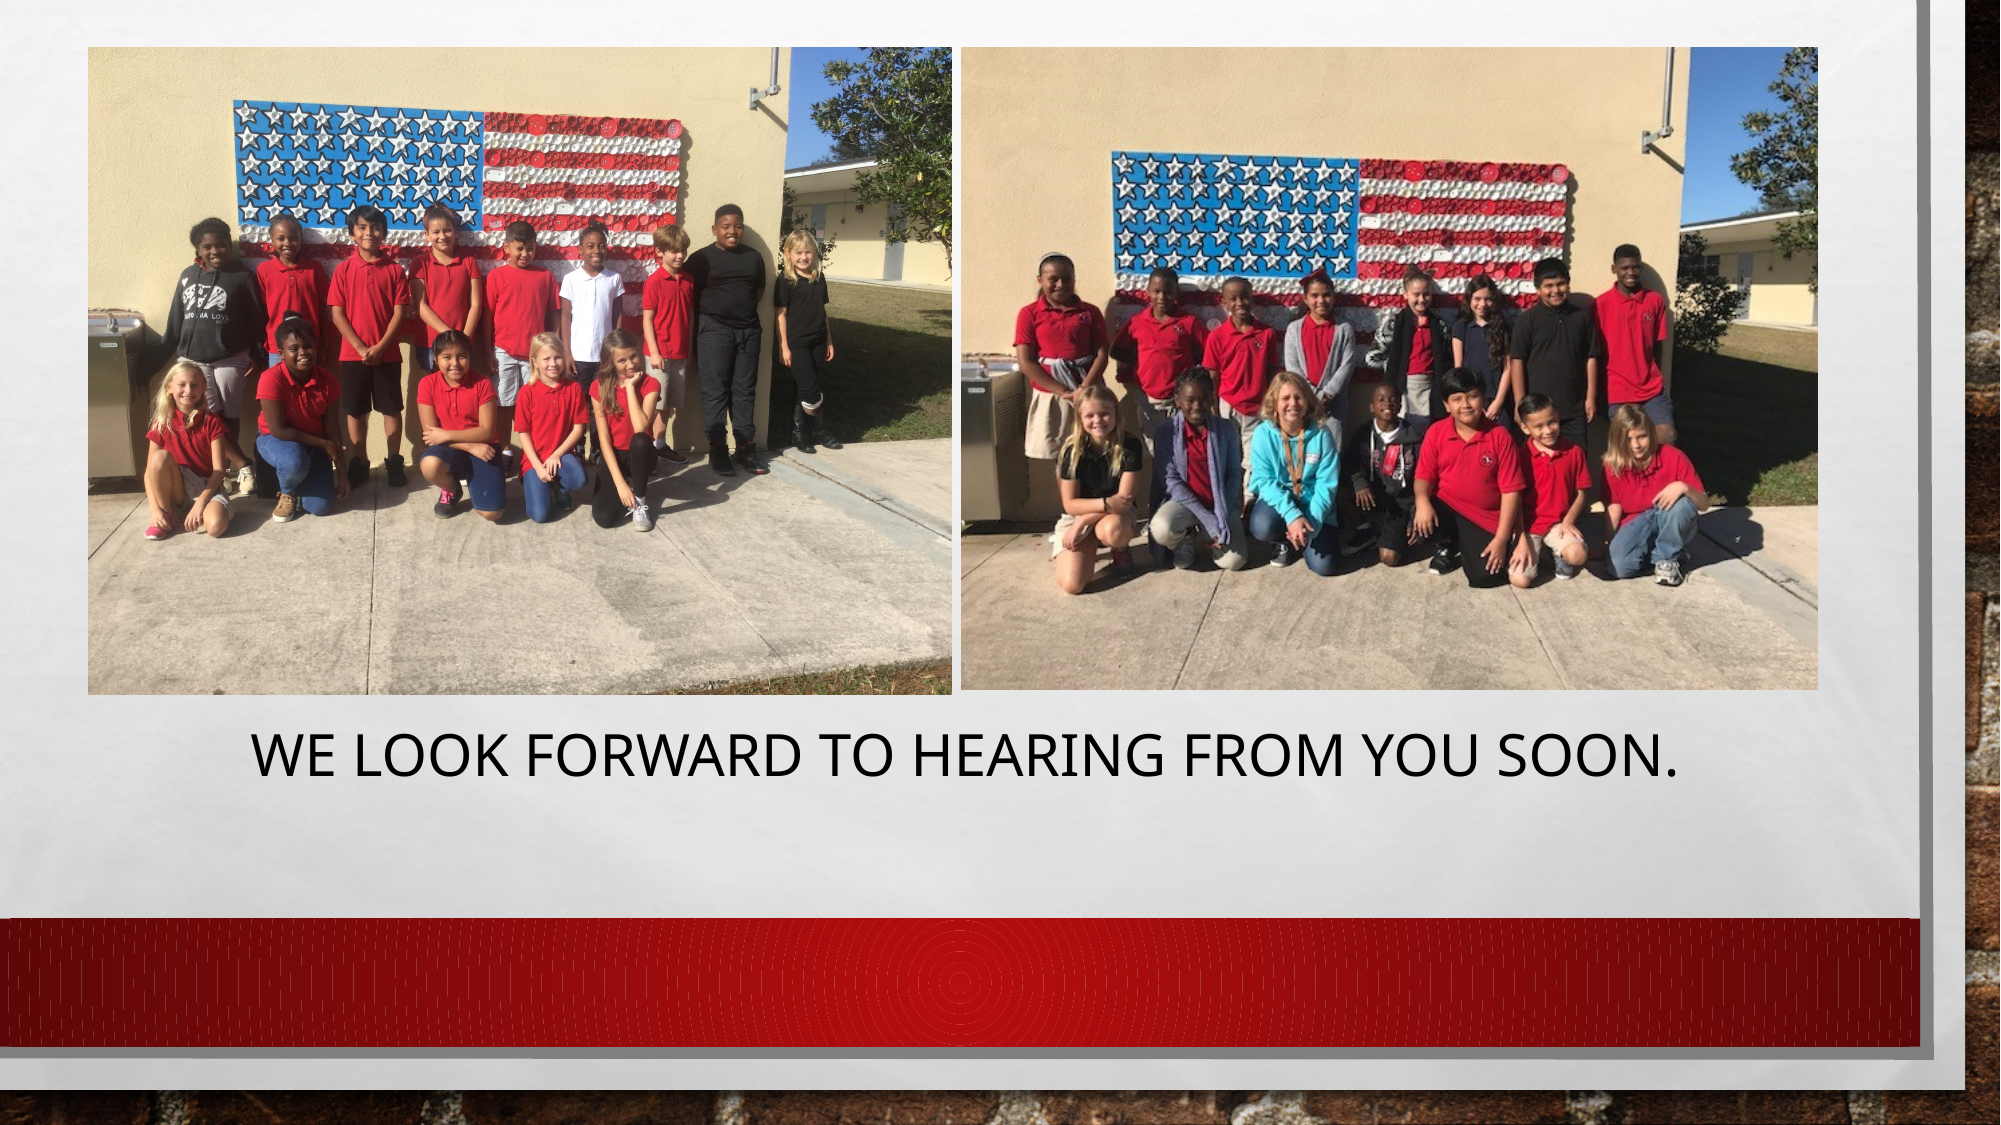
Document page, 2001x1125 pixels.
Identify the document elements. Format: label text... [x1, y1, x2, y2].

picture [87, 46, 952, 695]
picture [0, 0, 2000, 1125]
list We look forward to hearing from you soon. [112, 696, 1818, 884]
picture [960, 46, 1818, 690]
